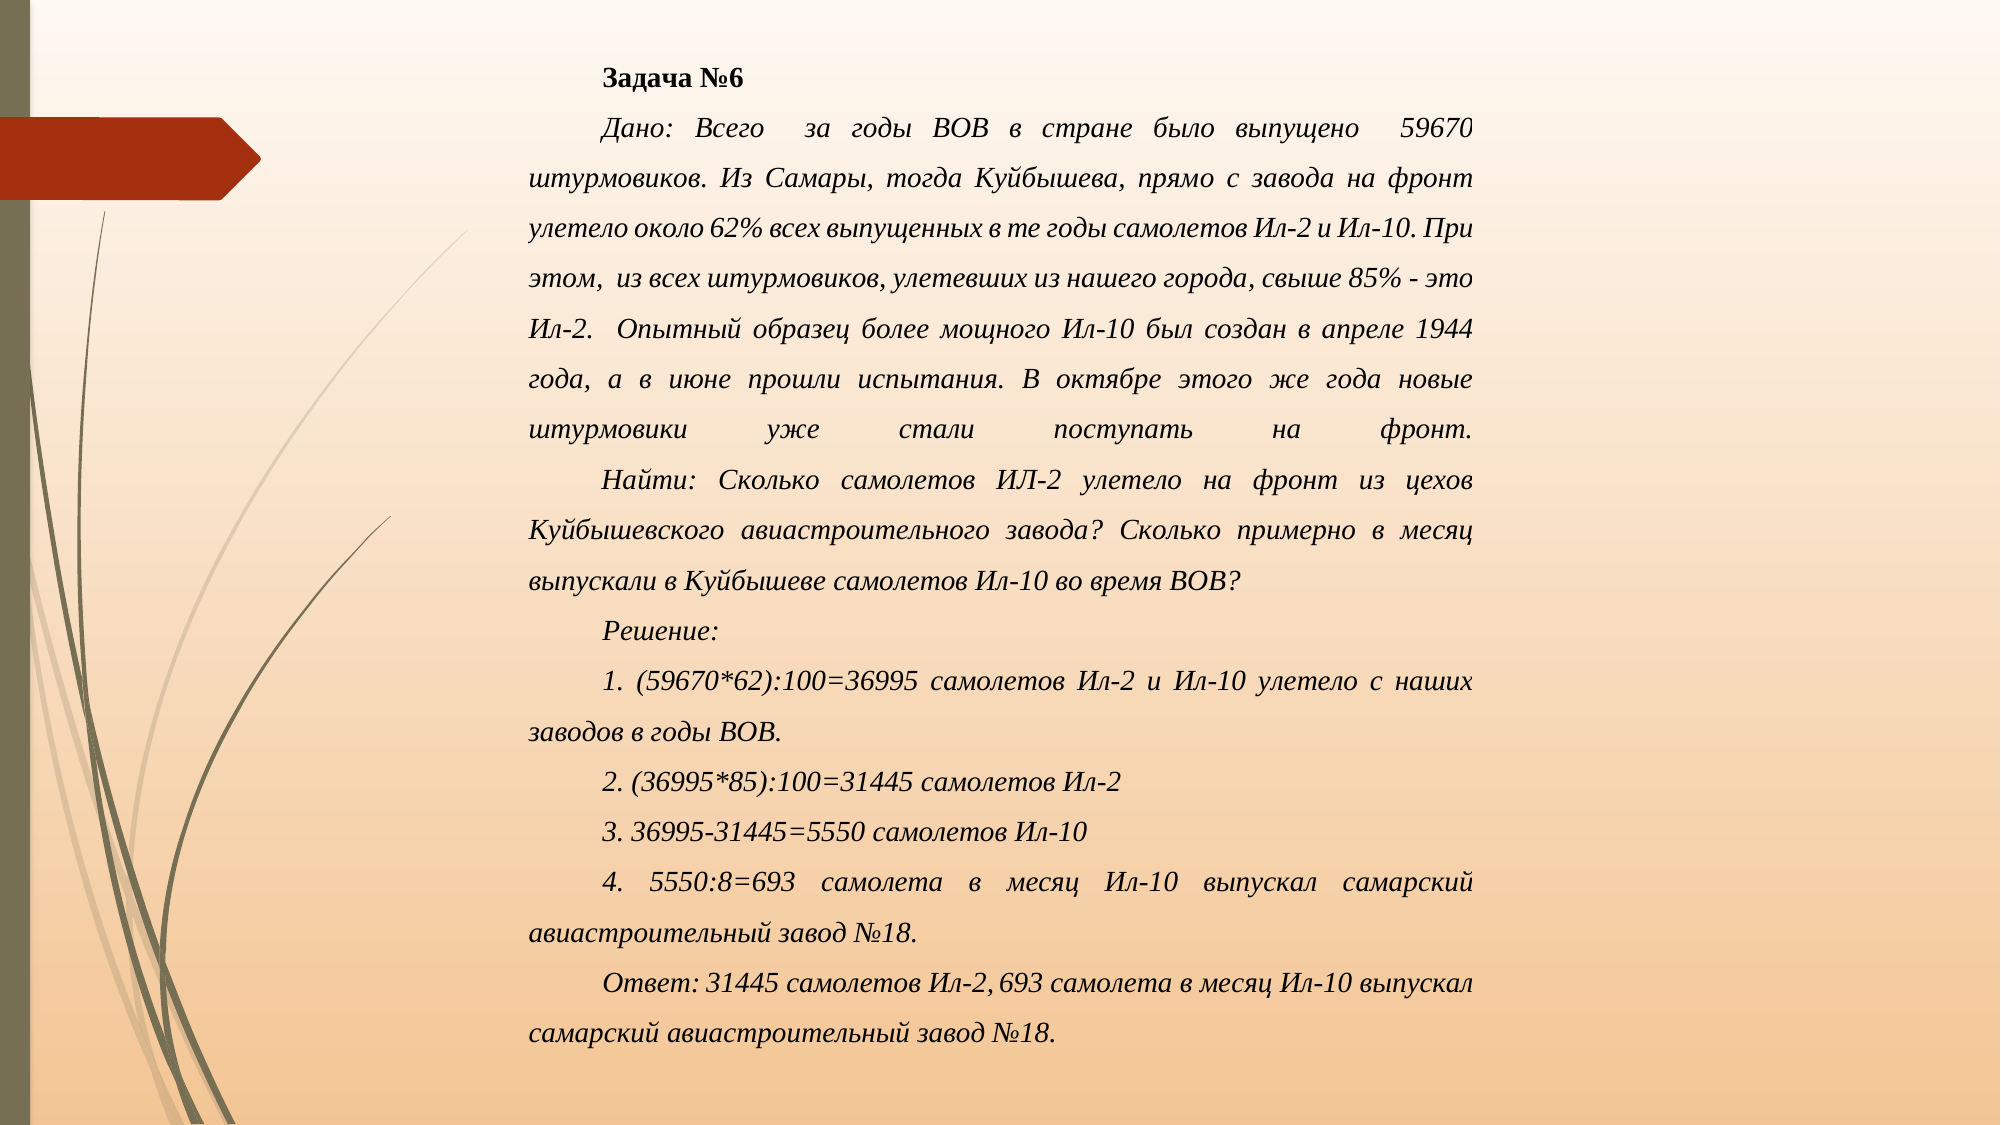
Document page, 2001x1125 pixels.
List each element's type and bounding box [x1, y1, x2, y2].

picture [528, 59, 1472, 1066]
